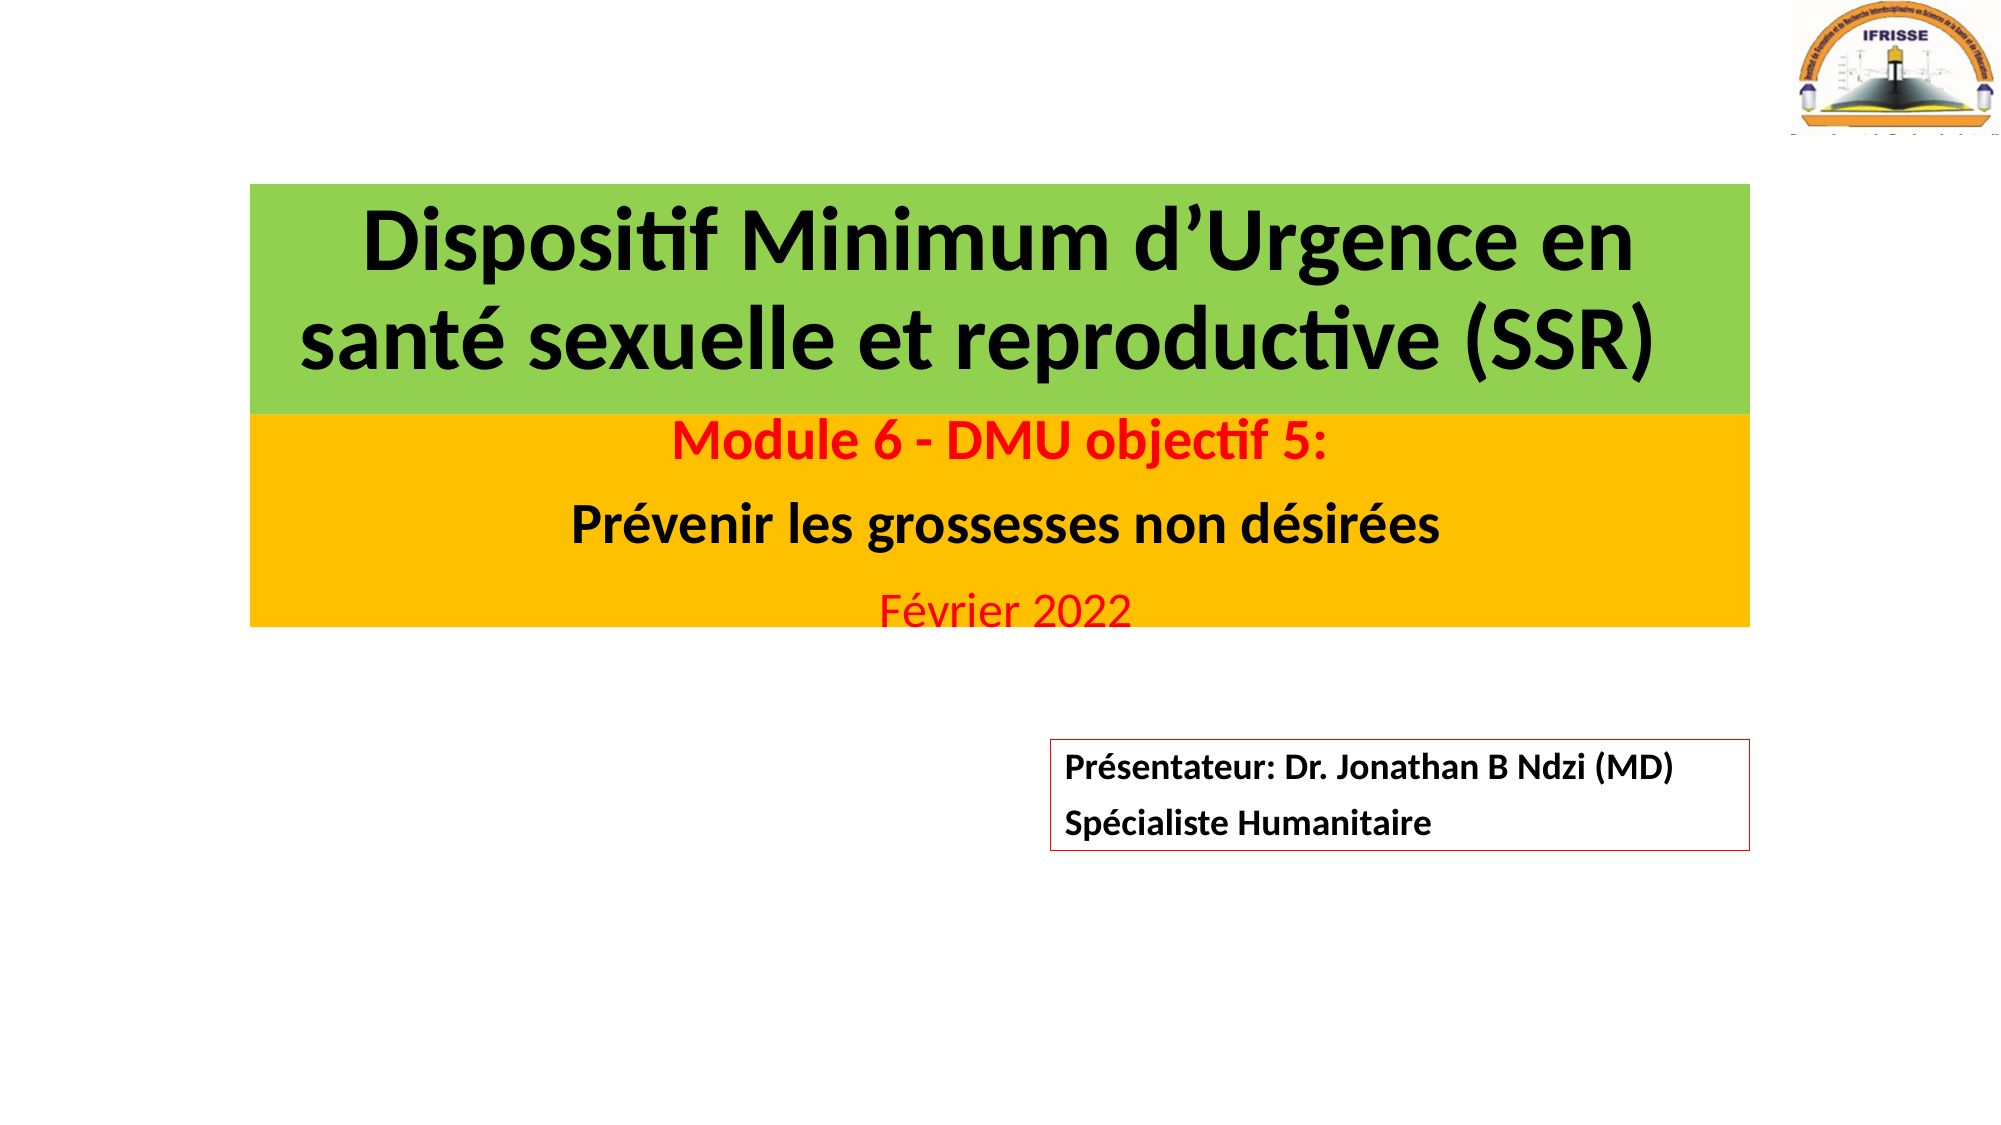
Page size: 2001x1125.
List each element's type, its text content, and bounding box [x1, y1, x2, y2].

picture [1791, 0, 2000, 135]
text_box Présentateur: Dr. Jonathan B Ndzi (MD) Spécialiste Humanitaire [1050, 739, 1750, 851]
text_box Module 6 - DMU objectif 5: Prévenir les grossesses non désirées Février 2022 [249, 414, 1750, 628]
text_box Dispositif Minimum d’Urgence en santé sexuelle et reproductive (SSR) [249, 184, 1750, 414]
